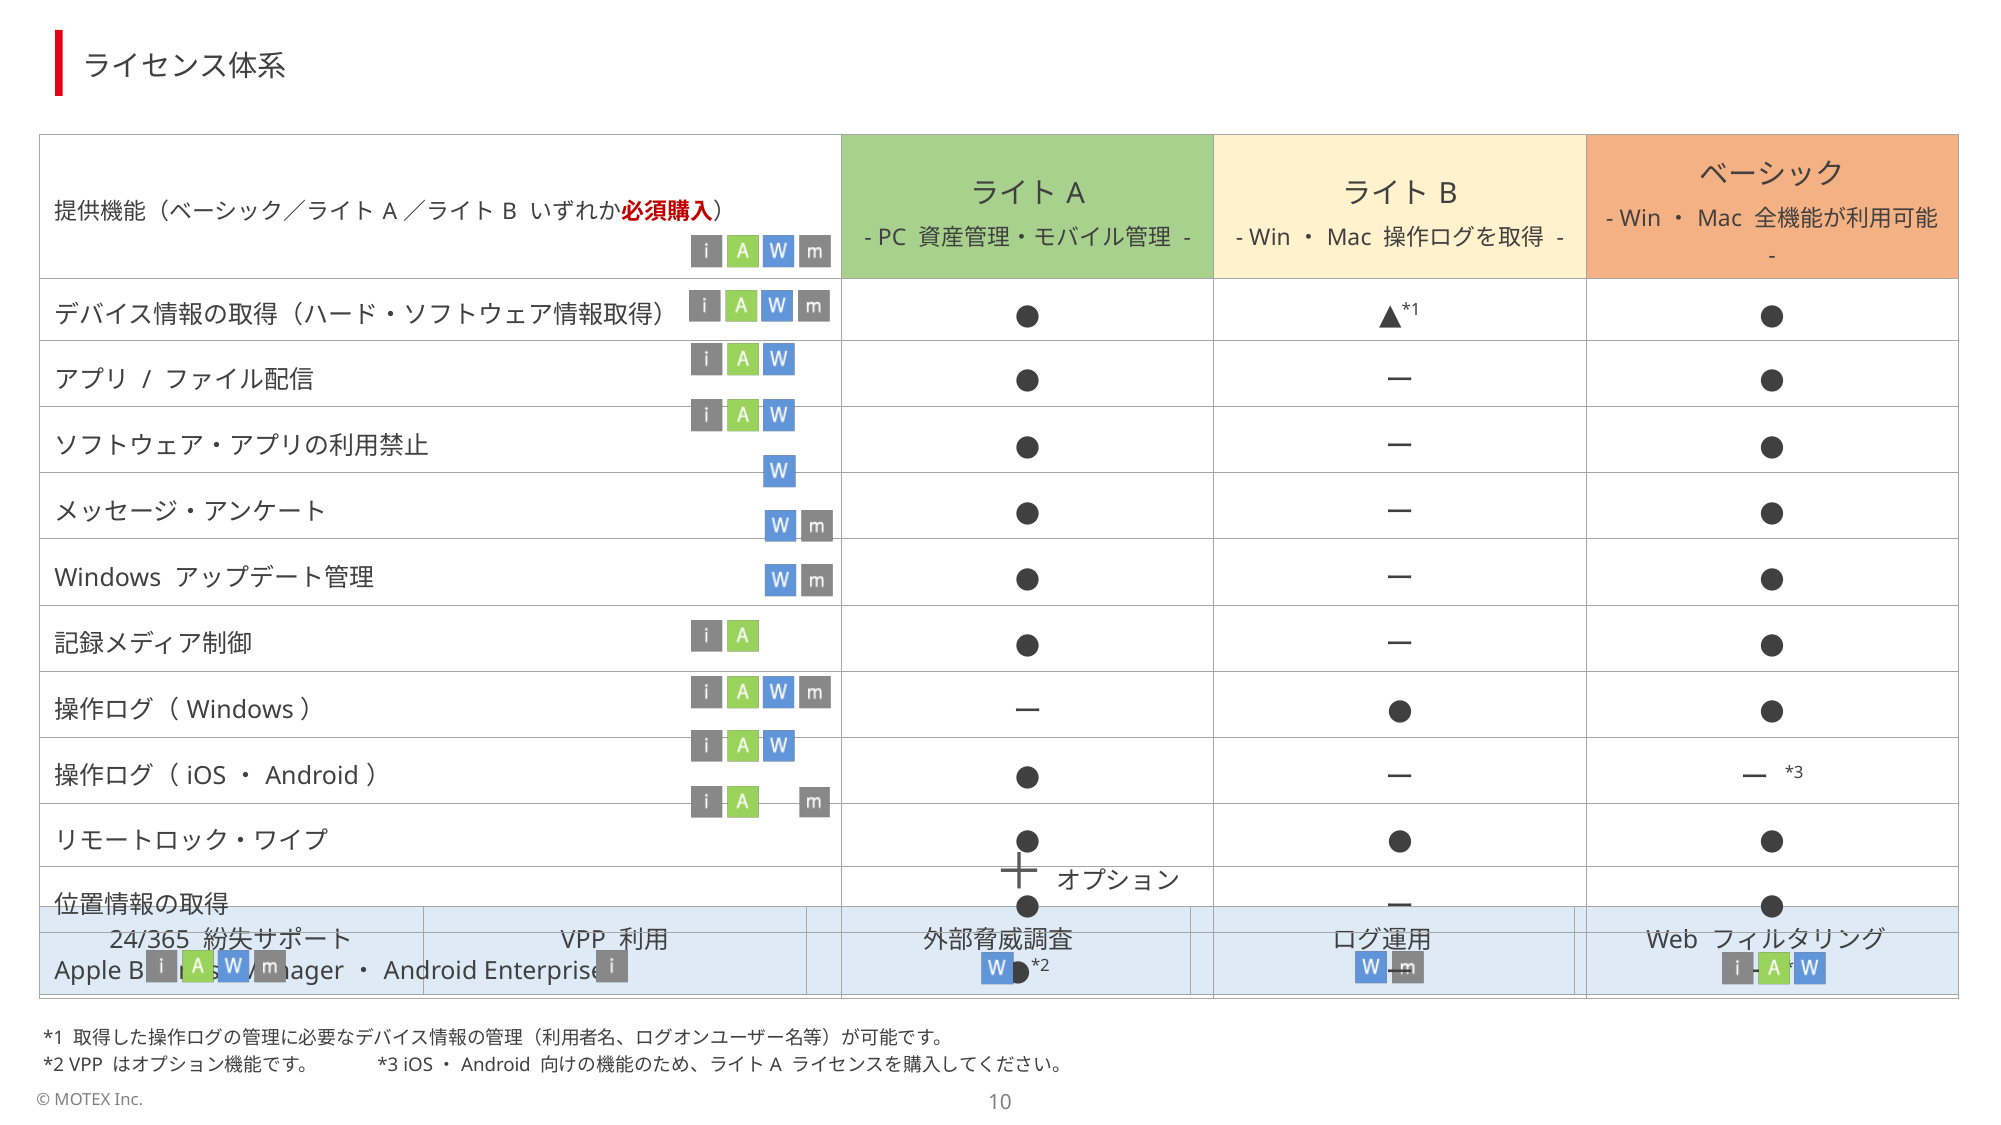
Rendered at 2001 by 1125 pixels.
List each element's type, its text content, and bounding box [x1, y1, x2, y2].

picture [757, 453, 801, 496]
table_cell ● [842, 279, 1213, 340]
table_cell ー [842, 672, 1213, 737]
table_cell ● [1587, 804, 1958, 866]
picture [691, 341, 801, 384]
table_cell ● [1214, 804, 1586, 866]
table_cell ● [842, 407, 1213, 472]
table_cell ● [1214, 672, 1586, 737]
table_cell ● [1587, 279, 1958, 340]
table_cell ● [1587, 867, 1958, 932]
table_cell ● [842, 341, 1213, 406]
list ライセンス体系 [67, 44, 1885, 93]
table_header ライトB - Win・Mac 操作ログを取得 - [1214, 135, 1586, 278]
table_cell ●*2 [842, 933, 1213, 998]
table_cell ● [1587, 539, 1958, 605]
text_box *1 取得した操作ログの管理に必要なデバイス情報の管理（利用者名、ログオンユーザー名等）が可能です。 *2 VPP はオプション機能です。 *3 iOS・Android 向けの機能のため、ライトA ライセンスを購入してください。 [28, 1013, 1788, 1083]
table_cell ● [842, 867, 1213, 932]
text_box ＋ オプション [979, 832, 1196, 908]
picture [146, 948, 291, 991]
table_cell ● [1587, 473, 1958, 538]
table_cell ー [1214, 539, 1586, 605]
table_cell ● [1587, 341, 1958, 406]
table_cell ● [842, 804, 1213, 866]
table_cell ソフトウェア・アプリの利用禁止 [40, 407, 841, 472]
table_cell ● [842, 738, 1213, 803]
picture [691, 674, 836, 717]
table_cell ー *3 [1587, 933, 1958, 998]
table_cell Windows アップデート管理 [40, 539, 841, 605]
picture [691, 728, 801, 770]
table_cell リモートロック・ワイプ [40, 804, 841, 866]
table_cell ● [842, 539, 1213, 605]
table_cell ● [1587, 407, 1958, 472]
table_cell ー [1214, 933, 1586, 998]
table_cell ● [842, 473, 1213, 538]
table_header ベーシック - Win・Mac 全機能が利用可能 - [1587, 135, 1958, 278]
picture [691, 784, 762, 826]
table_cell Apple Business Manager・Android Enterprise [40, 933, 841, 998]
picture [596, 948, 628, 991]
picture [761, 508, 838, 550]
table_cell ー [1214, 341, 1586, 406]
table_header 提供機能（ベーシック／ライトA／ライトB いずれか必須購入） [40, 135, 841, 278]
picture [799, 787, 835, 826]
table_cell アプリ / ファイル配信 [40, 341, 841, 406]
table_cell 記録メディア制御 [40, 606, 841, 671]
table_cell ▲*1 [1214, 279, 1586, 340]
picture [691, 618, 762, 660]
table_cell ー [1214, 867, 1586, 932]
table_header ライトA - PC 資産管理・モバイル管理 - [842, 135, 1213, 278]
picture [689, 287, 835, 330]
picture [1722, 950, 1832, 993]
picture [761, 562, 838, 605]
table_cell メッセージ・アンケート [40, 473, 841, 538]
table_cell ● [842, 606, 1213, 671]
table_cell デバイス情報の取得（ハード・ソフトウェア情報取得） [40, 279, 841, 340]
picture [691, 397, 801, 440]
table_cell ー [1214, 606, 1586, 671]
table_cell ● [1587, 672, 1958, 737]
table_cell ● [1587, 606, 1958, 671]
table_cell ー [1214, 473, 1586, 538]
picture [975, 950, 1019, 993]
table_cell 操作ログ（iOS・Android） [40, 738, 841, 803]
table_cell ー [1214, 407, 1586, 472]
picture [691, 233, 836, 276]
table_cell 操作ログ（Windows） [40, 672, 841, 737]
table_cell ー *3 [1587, 738, 1958, 803]
picture [1352, 949, 1429, 992]
table_cell 位置情報の取得 [40, 867, 841, 932]
table_cell ー [1214, 738, 1586, 803]
